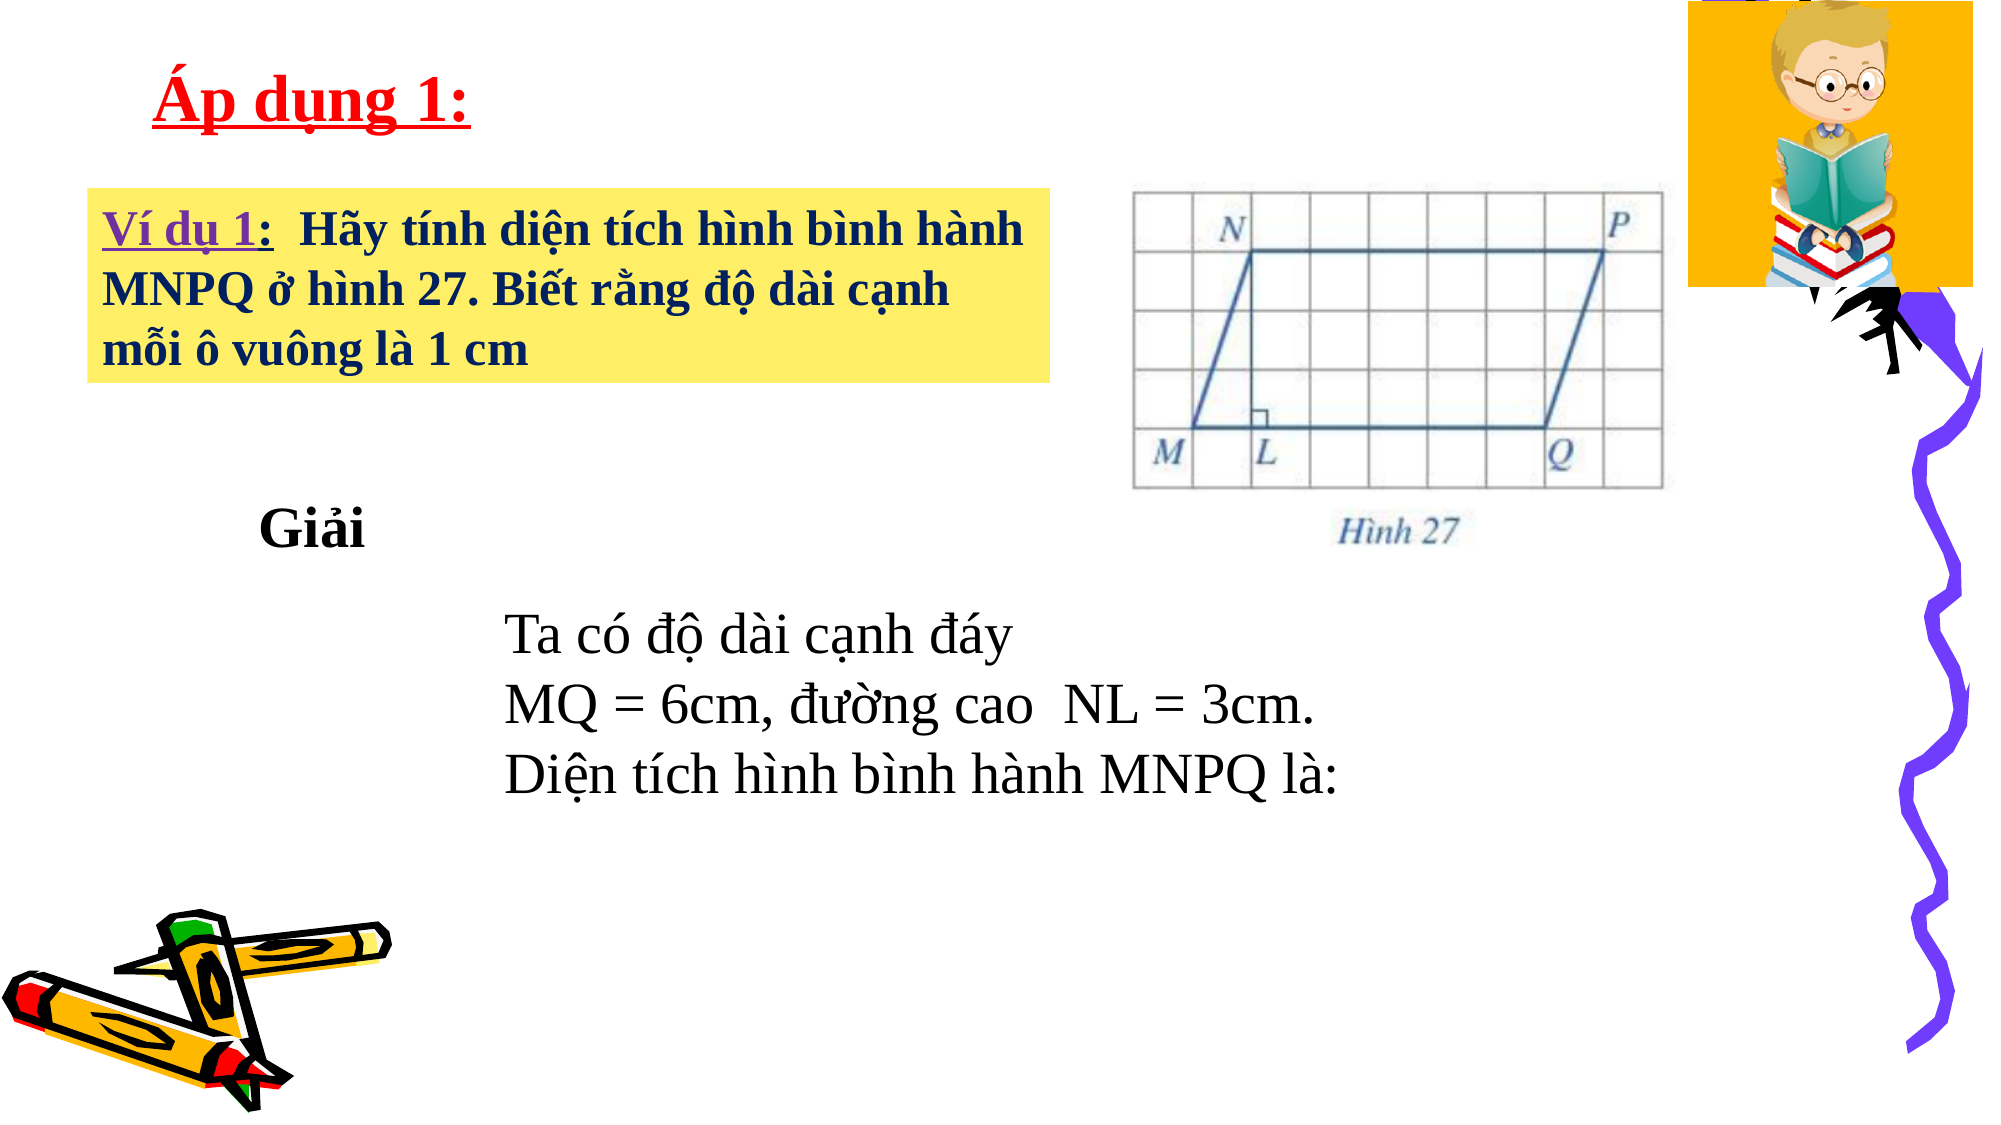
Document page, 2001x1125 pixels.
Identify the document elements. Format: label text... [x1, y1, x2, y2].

text_box Ví dụ 1: Hãy tính diện tích hình bình hành MNPQ ở hình 27. Biết rằng độ dài cạnh mỗi ô vuông là 1 cm [87, 188, 1050, 383]
picture [1104, 0, 1974, 568]
text_box Áp dụng 1: [137, 47, 588, 143]
text_box Giải [244, 481, 381, 567]
